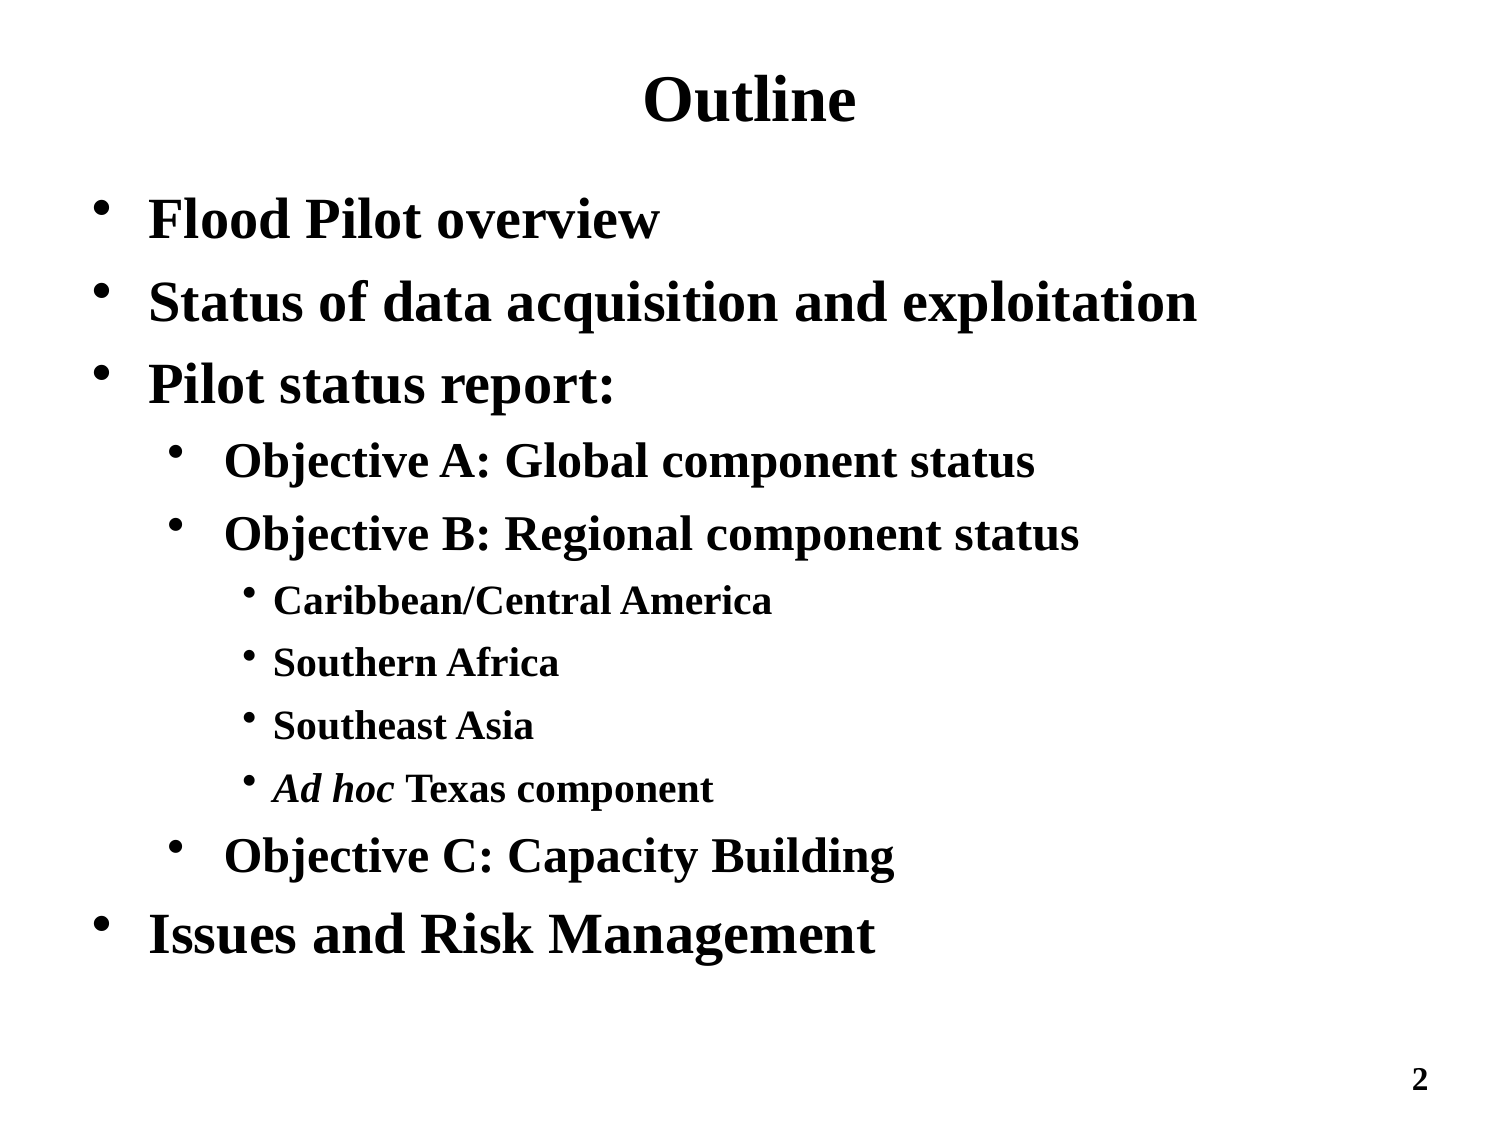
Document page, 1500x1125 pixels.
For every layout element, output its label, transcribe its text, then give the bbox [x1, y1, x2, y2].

slide_number 2 [1340, 1050, 1500, 1125]
list Flood Pilot overview Status of data acquisition and exploitation Pilot status report: Objective A: Global component status Objective B: Regional component status Caribbean/Central America Southern Africa Southeast Asia Ad hoc Texas component Objective C: Capacity Building Issues and Risk Management [76, 172, 1400, 1036]
title Outline [112, 28, 1388, 162]
